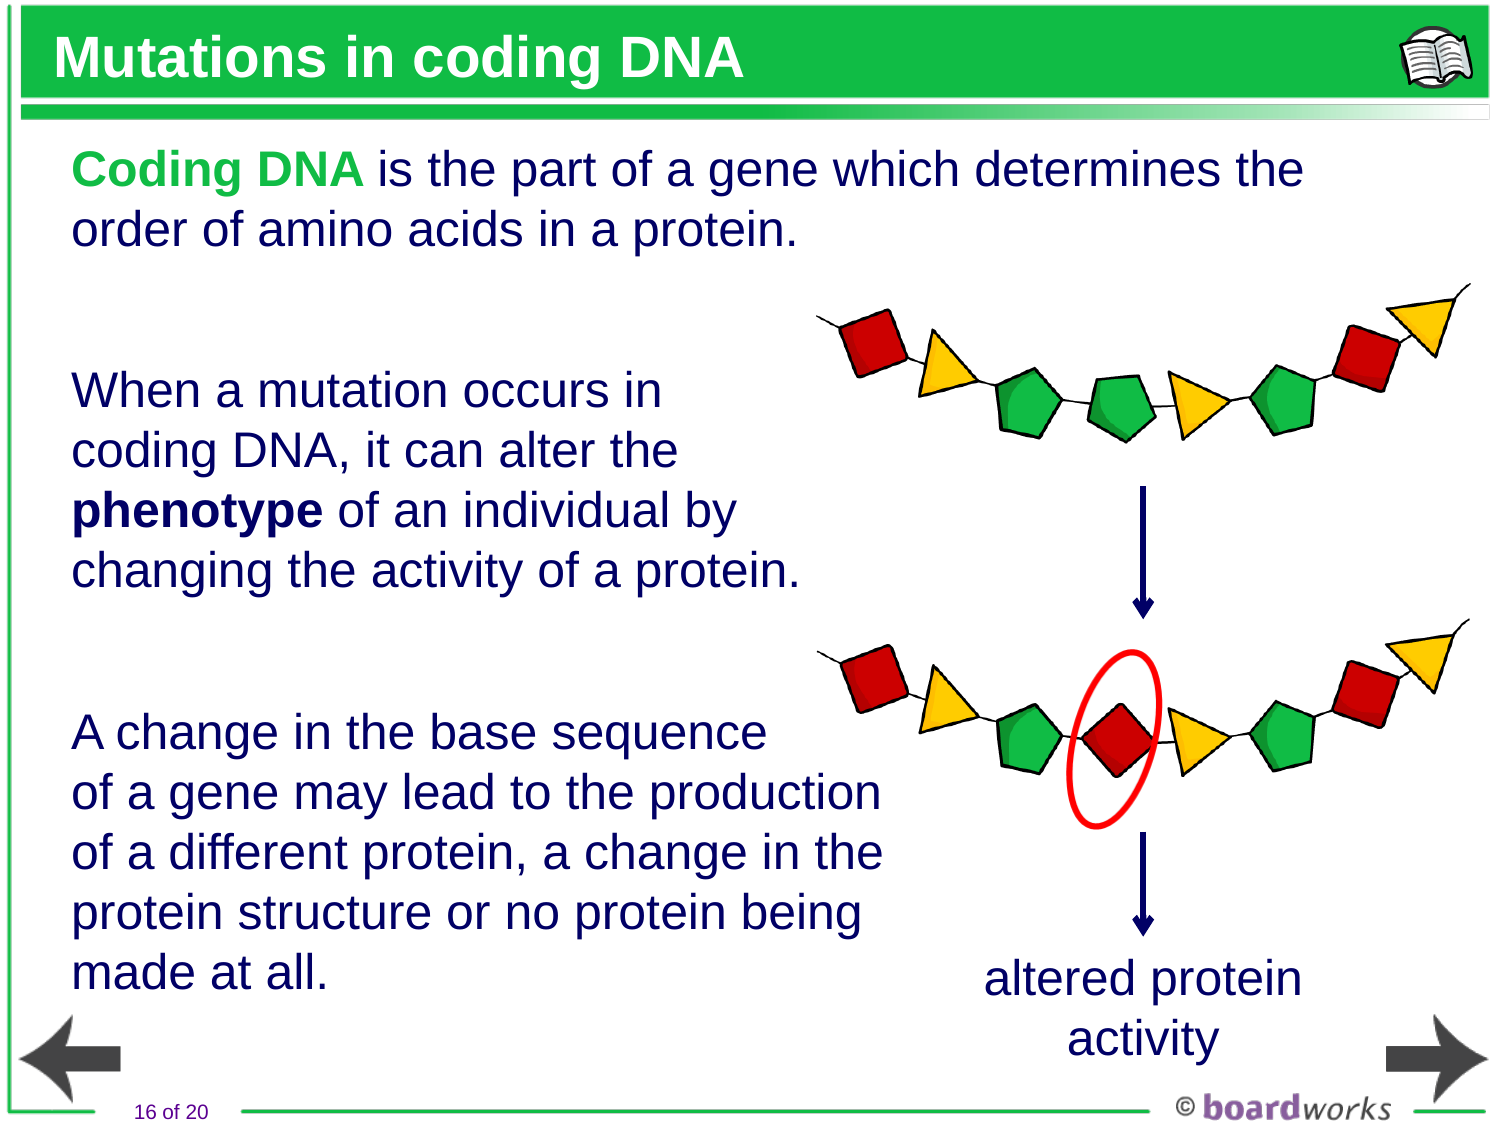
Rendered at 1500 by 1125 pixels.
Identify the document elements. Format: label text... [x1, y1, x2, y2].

picture [0, 0, 1500, 1125]
text_box When a mutation occurs in coding DNA, it can alter the phenotype of an individual by changing the activity of a protein. [56, 349, 834, 605]
text_box Coding DNA is the part of a gene which determines the order of amino acids in a protein. [56, 128, 1400, 264]
title Mutations in coding DNA [38, 8, 1308, 100]
text_box A change in the base sequence of a gene may lead to the production of a different protein, a change in the protein structure or no protein being made at all. [56, 692, 901, 1008]
text_box altered protein activity [935, 937, 1352, 1073]
